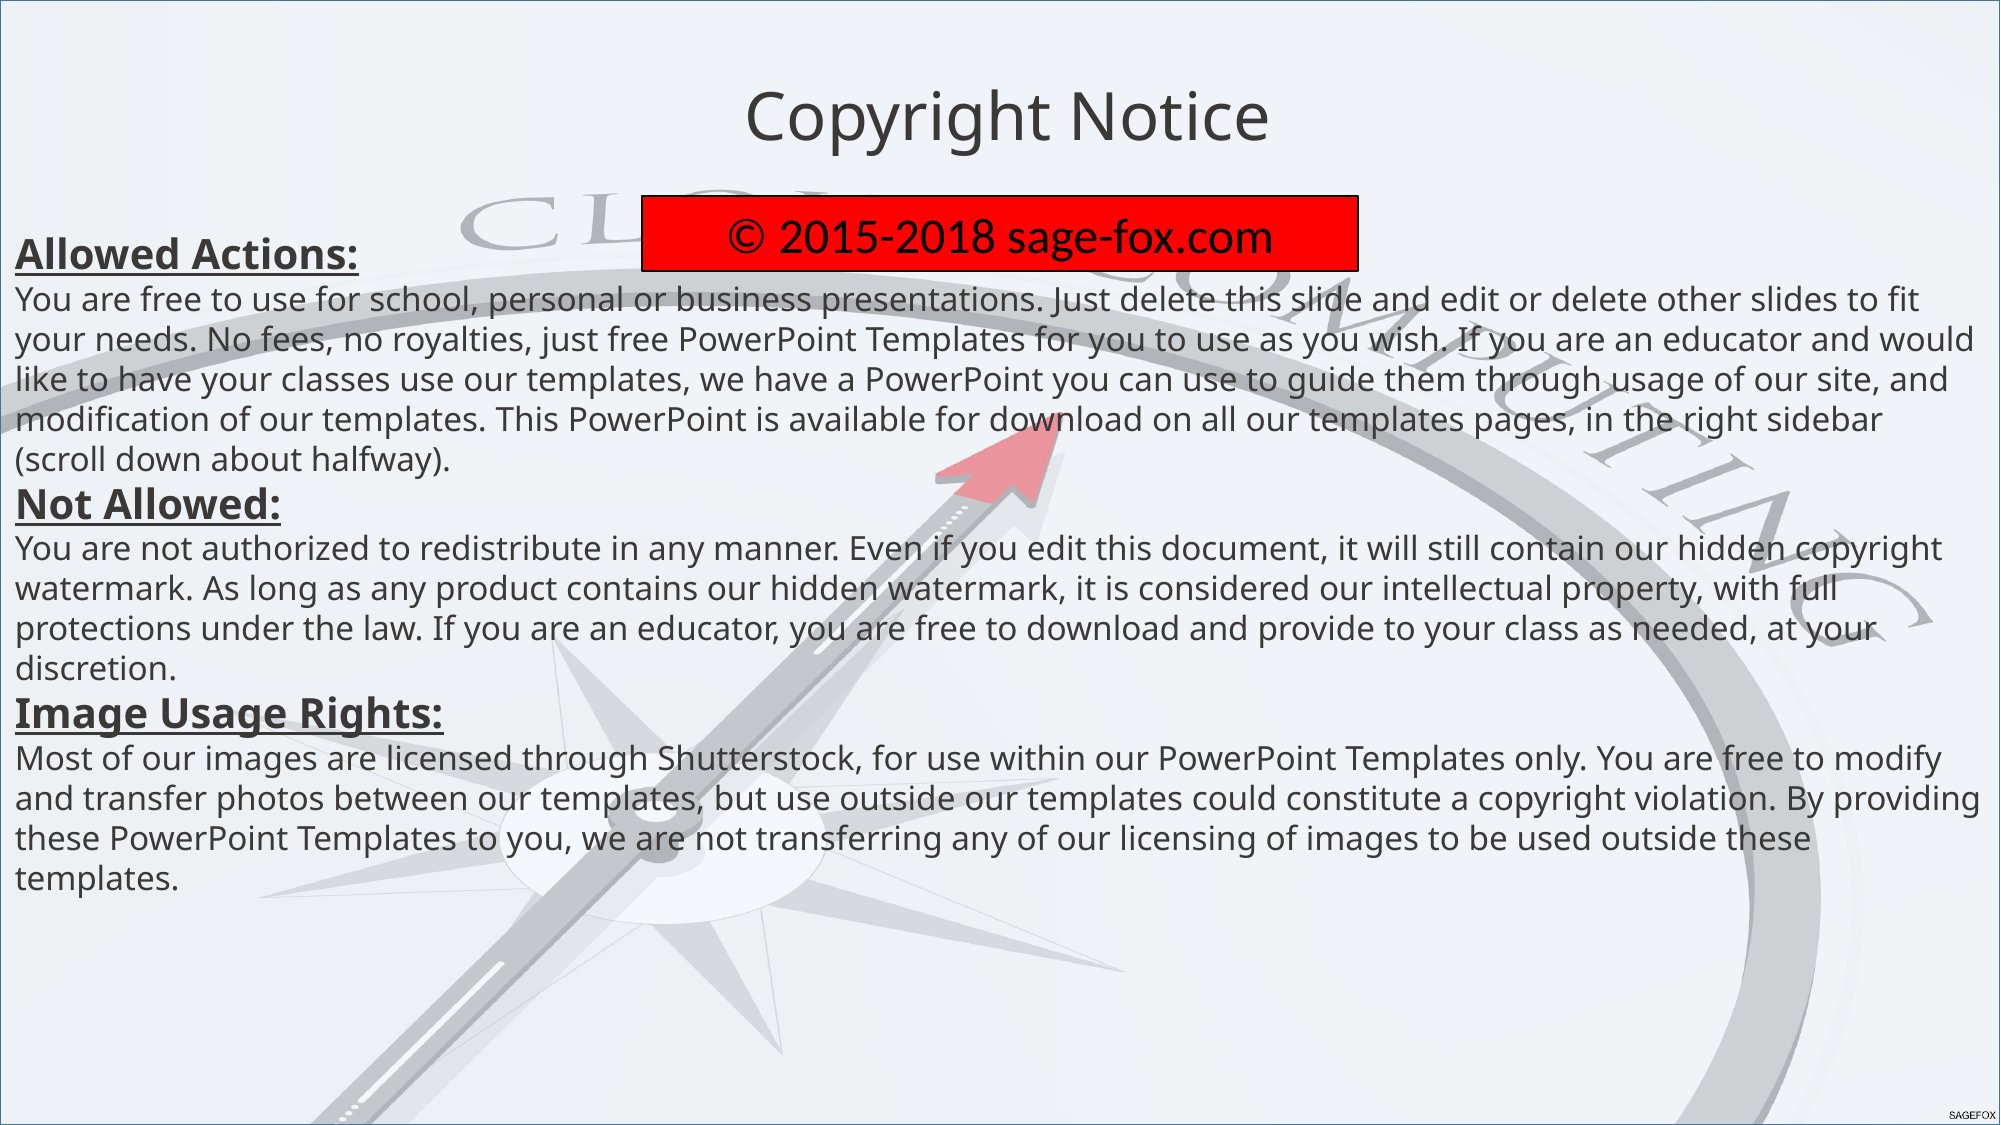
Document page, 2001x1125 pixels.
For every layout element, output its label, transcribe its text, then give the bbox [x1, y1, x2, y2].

text_box Allowed Actions: You are free to use for school, personal or business presentations. Just delete this slide and edit or delete other slides to fit your needs. No fees, no royalties, just free PowerPoint Templates for you to use as you wish. If you are an educator and would like to have your classes use our templates, we have a PowerPoint you can use to guide them through usage of our site, and modification of our templates. This PowerPoint is available for download on all our templates pages, in the right sidebar (scroll down about halfway). Not Allowed: You are not authorized to redistribute in any manner. Even if you edit this document, it will still contain our hidden copyright watermark. As long as any product contains our hidden watermark, it is considered our intellectual property, with full protections under the law. If you are an educator, you are free to download and provide to your class as needed, at your discretion. Image Usage Rights: Most of our images are licensed through Shutterstock, for use within our PowerPoint Templates only. You are free to modify and transfer photos between our templates, but use outside our templates could constitute a copyright violation. By providing these PowerPoint Templates to you, we are not transferring any of our licensing of images to be used outside these templates. [0, 0, 2000, 1125]
title Copyright Notice [493, 60, 1524, 178]
text_box © 2015-2018 sage-fox.com [641, 196, 1358, 272]
